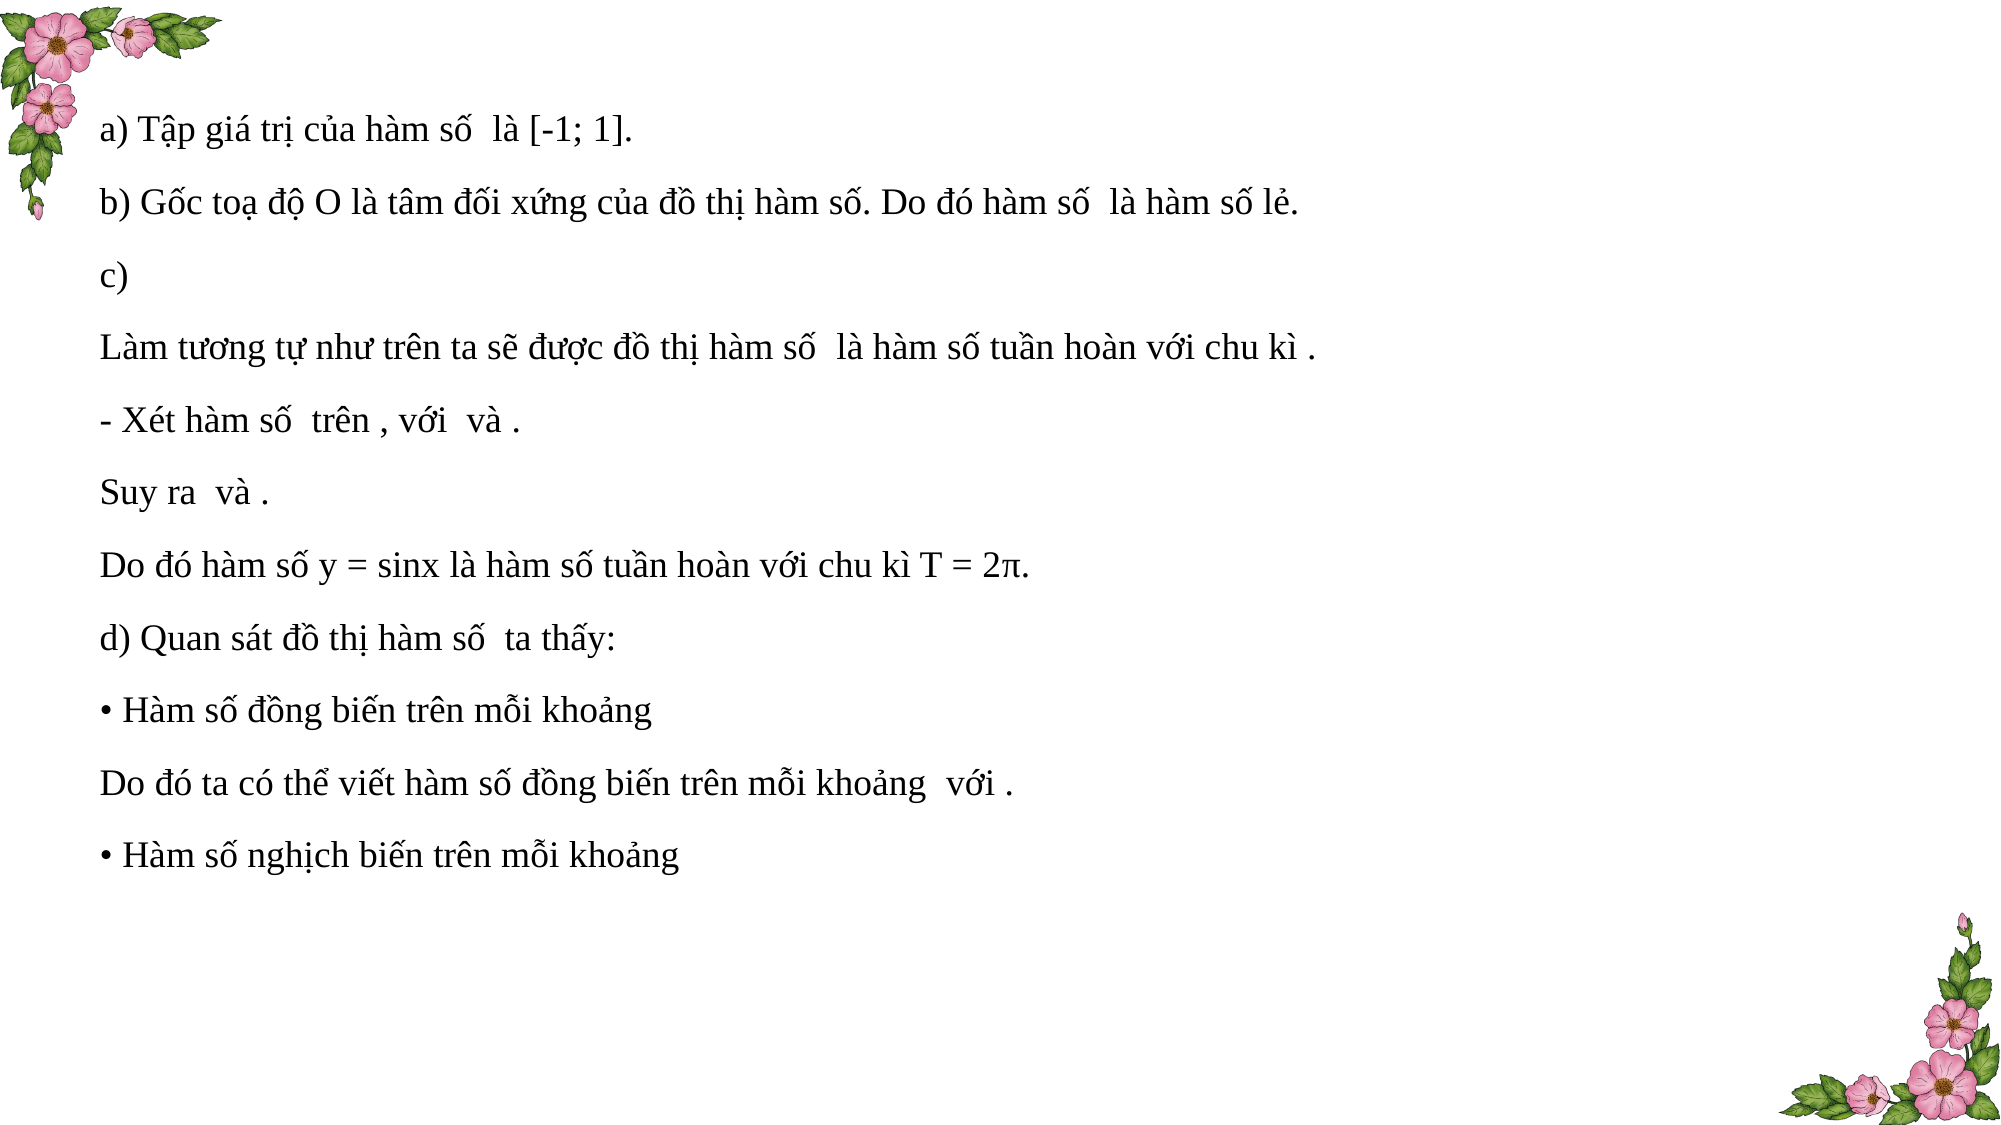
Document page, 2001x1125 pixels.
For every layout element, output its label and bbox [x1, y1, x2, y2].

picture [0, 0, 225, 225]
picture [1774, 907, 2000, 1125]
